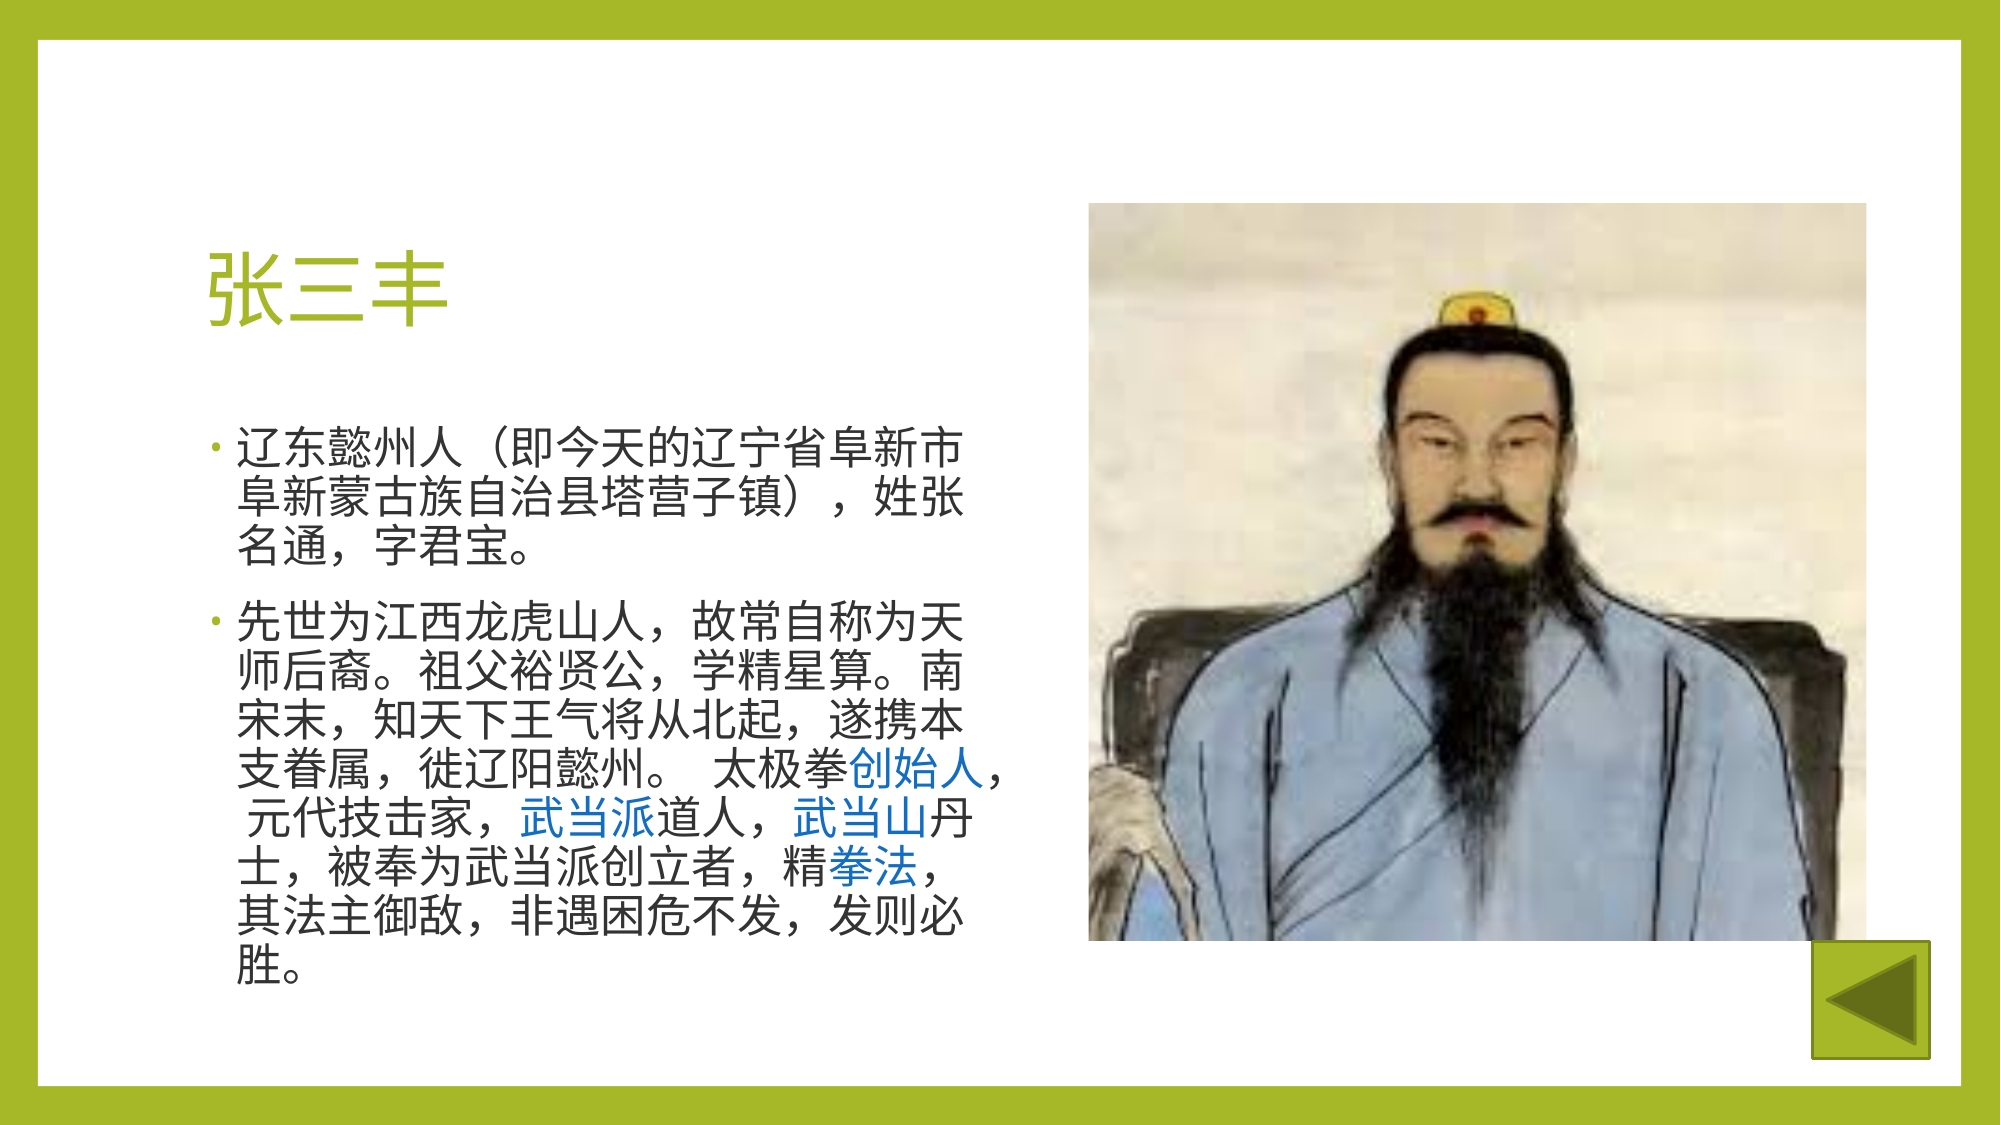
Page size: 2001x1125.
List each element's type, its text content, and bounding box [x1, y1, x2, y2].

text_box [1811, 940, 1931, 1060]
title 张三丰 [187, 175, 1041, 413]
list 辽东懿州人（即今天的辽宁省阜新市阜新蒙古族自治县塔营子镇），姓张名通，字君宝。 先世为江西龙虎山人，故常自称为天师后裔。祖父裕贤公，学精星算。南宋末，知天下王气将从北起，遂携本支眷属，徙辽阳懿州。 太极拳创始人， 元代技击家，武当派道人，武当山丹士，被奉为武当派创立者，精拳法，其法主御敌，非遇困危不发，发则必胜。 [187, 417, 1022, 1000]
picture [1088, 202, 1867, 941]
